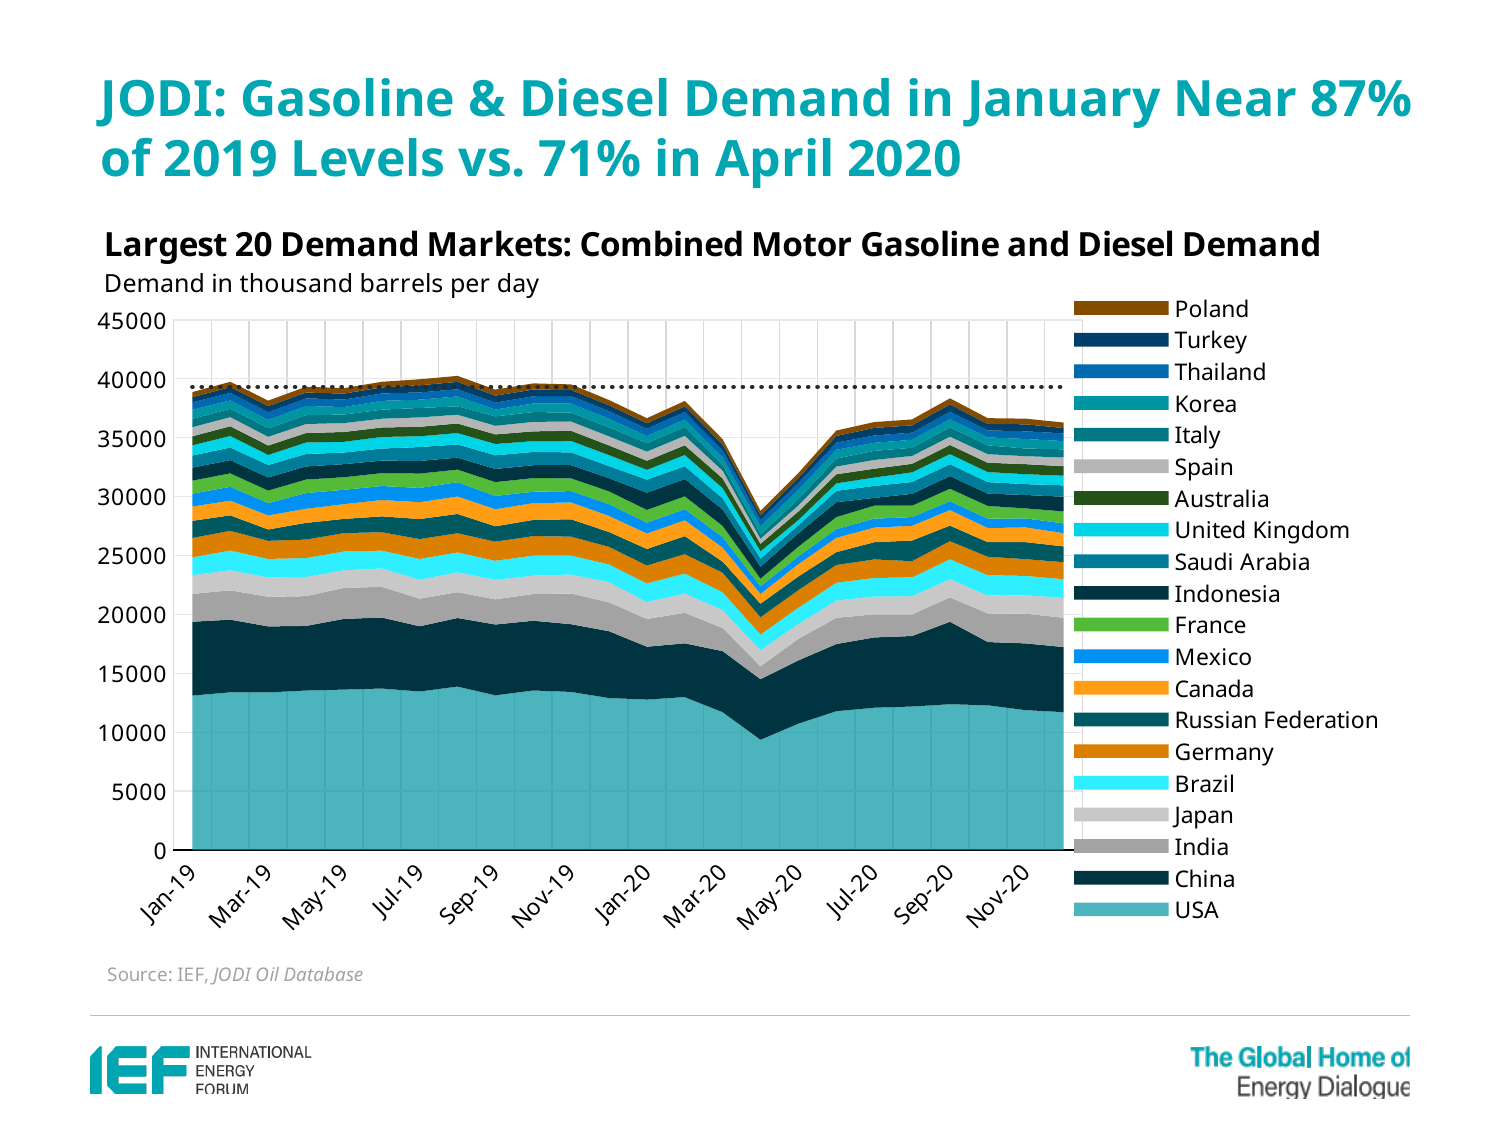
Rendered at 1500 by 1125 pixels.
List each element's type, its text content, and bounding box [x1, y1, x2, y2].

chart [92, 179, 1408, 1005]
text_box JODI: Gasoline & Diesel Demand in January Near 87% of 2019 Levels vs. 71% in April 2020 [85, 58, 1429, 194]
